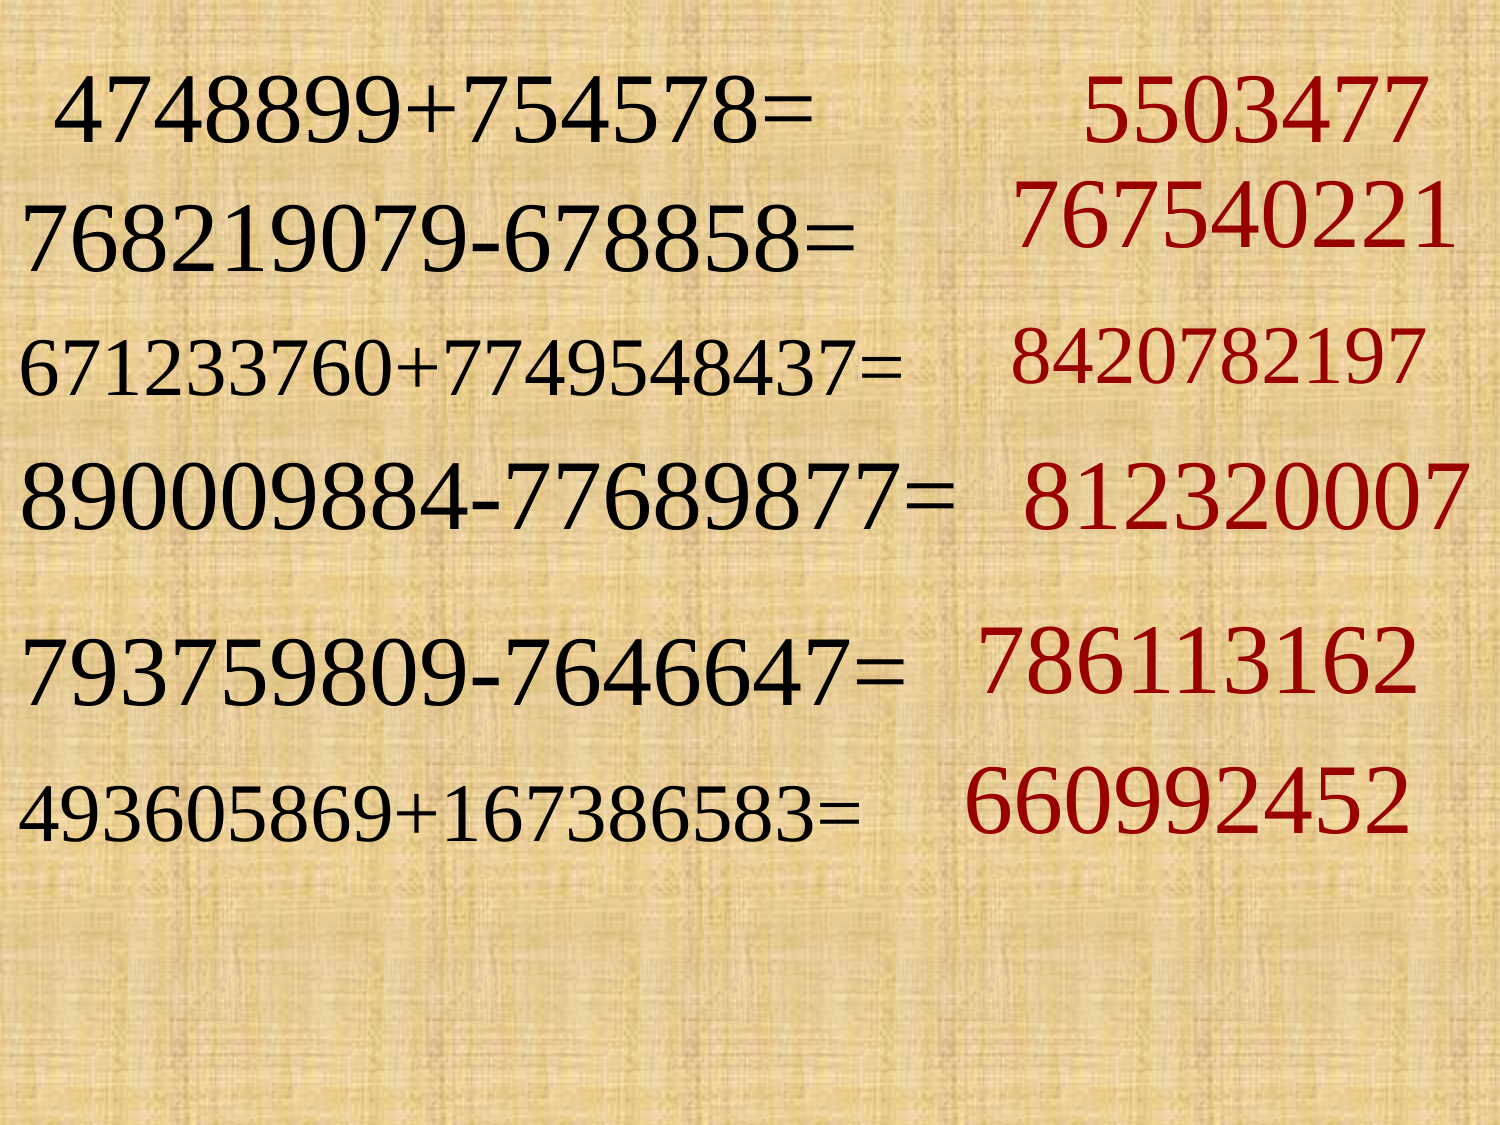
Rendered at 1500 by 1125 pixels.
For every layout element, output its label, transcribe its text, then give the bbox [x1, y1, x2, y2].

text_box 671233760+7749548437= [3, 304, 942, 420]
text_box 768219079-678858= [4, 164, 874, 299]
text_box 660992452 [949, 726, 1465, 862]
text_box 890009884-77689877= [4, 421, 975, 557]
text_box 767540221 [996, 140, 1500, 276]
text_box 812320007 [1007, 421, 1500, 557]
text_box 493605869+167386583= [3, 750, 879, 866]
text_box 793759809-7646647= [4, 597, 950, 733]
picture [0, 0, 1500, 1125]
text_box 5503477 [1066, 35, 1500, 140]
text_box 8420782197 [996, 292, 1477, 408]
text_box 4748899+754578= [39, 35, 857, 164]
text_box 786113162 [960, 585, 1500, 721]
